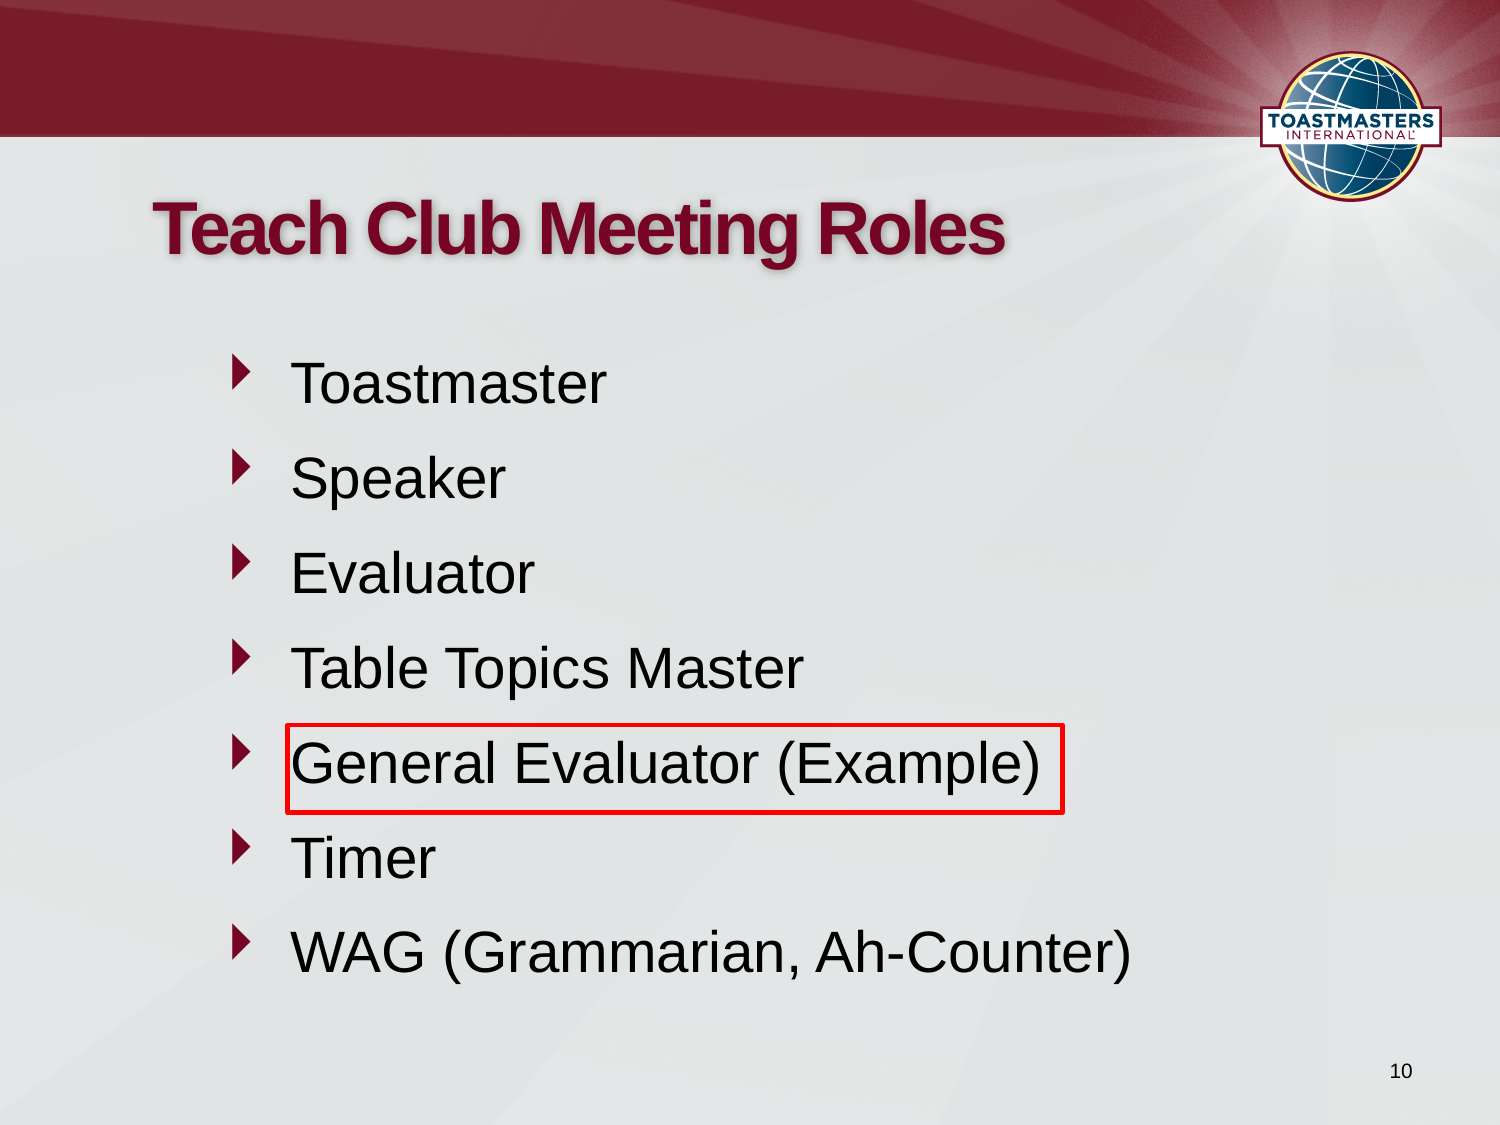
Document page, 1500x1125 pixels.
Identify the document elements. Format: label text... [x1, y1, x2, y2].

text_box [287, 724, 1063, 813]
picture [0, 0, 1500, 1125]
text_box Toastmaster Speaker Evaluator Table Topics Master General Evaluator (Example) Timer WAG (Grammarian, Ah-Counter) [200, 337, 1450, 1038]
text_box 10 [1349, 1050, 1428, 1090]
title Teach Club Meeting Roles [137, 156, 1313, 308]
